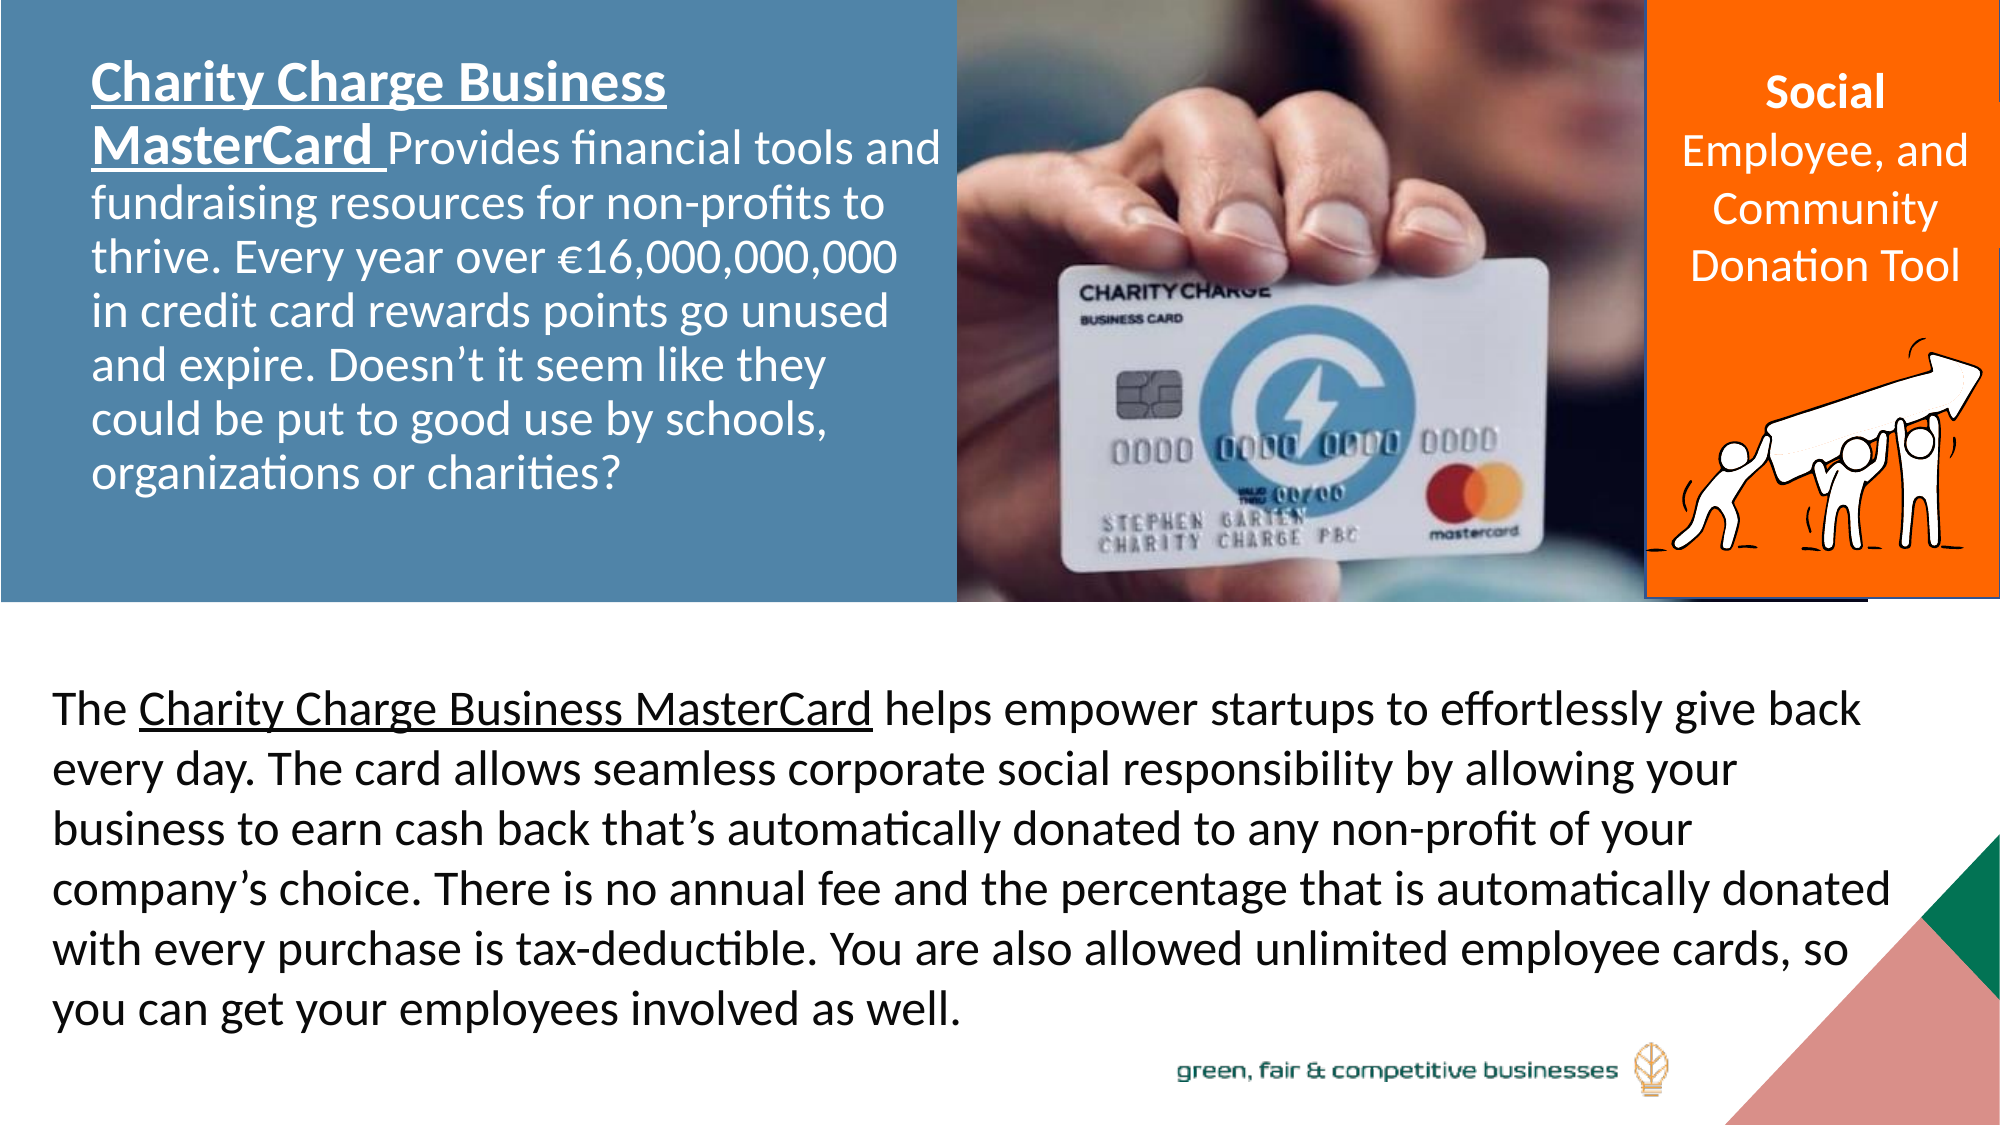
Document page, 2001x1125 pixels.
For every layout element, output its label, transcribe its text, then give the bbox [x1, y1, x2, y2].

text_box [1868, 248, 2000, 599]
text_box Social Employee, and Community Donation Tool [1868, 102, 2000, 248]
picture [824, 0, 1868, 602]
picture [1136, 1076, 1678, 1111]
list The Charity Charge Business MasterCard helps empower startups to effortlessly give back every day. The card allows seamless corporate social responsibility by allowing your business to earn cash back that’s automatically donated to any non-profit of your company’s choice. There is no annual fee and the percentage that is automatically donated with every purchase is tax-deductible. You are also allowed unlimited employee cards, so you can get your employees involved as well. [37, 667, 1910, 1076]
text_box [1645, 337, 1983, 552]
list Charity Charge Business MasterCard Provides financial tools and fundraising resources for non-profits to thrive. Every year over €16,000,000,000 in credit card rewards points go unused and expire. Doesn’t it seem like they could be put to good use by schools, organizations or charities? [1, 0, 957, 603]
text_box [1868, 0, 2000, 102]
